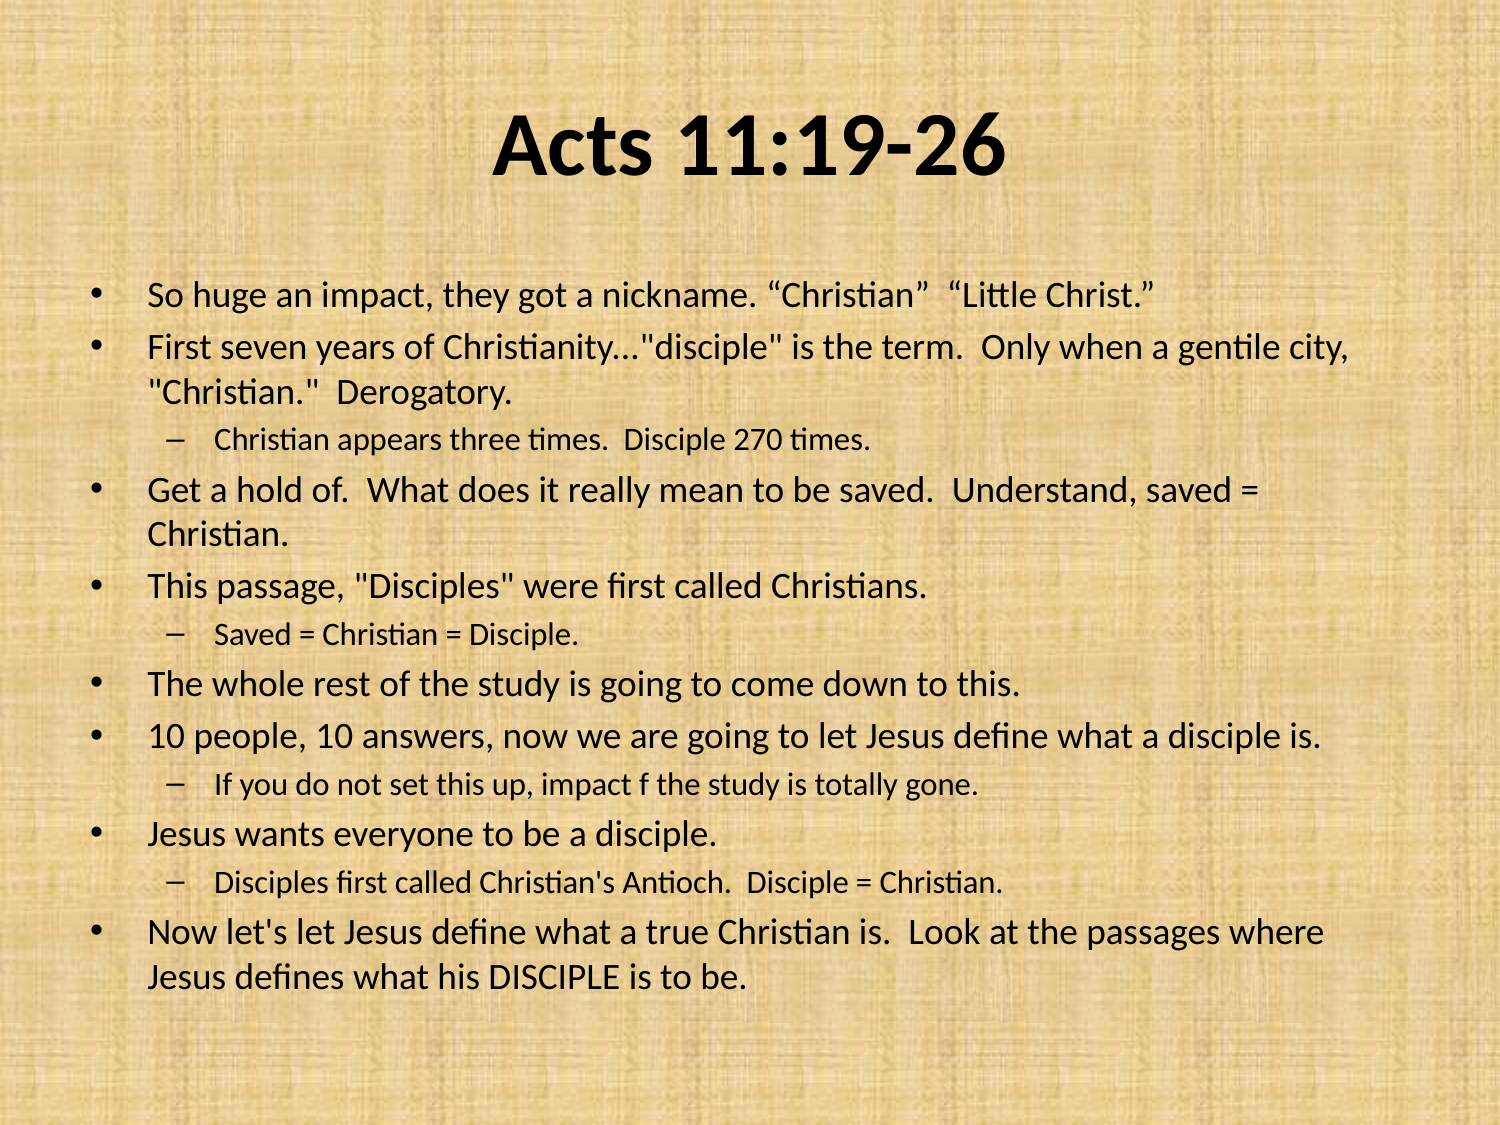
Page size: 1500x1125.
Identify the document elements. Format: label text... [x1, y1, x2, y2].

picture [0, 0, 1500, 1125]
title Acts 11:19-26 [75, 45, 1425, 233]
list So huge an impact, they got a nickname. “Christian” “Little Christ.” First seven years of Christianity..."disciple" is the term. Only when a gentile city, "Christian." Derogatory. Christian appears three times. Disciple 270 times. Get a hold of. What does it really mean to be saved. Understand, saved = Christian. This passage, "Disciples" were first called Christians. Saved = Christian = Disciple. The whole rest of the study is going to come down to this. 10 people, 10 answers, now we are going to let Jesus define what a disciple is. If you do not set this up, impact f the study is totally gone. Jesus wants everyone to be a disciple. Disciples first called Christian's Antioch. Disciple = Christian. Now let's let Jesus define what a true Christian is. Look at the passages where Jesus defines what his DISCIPLE is to be. [75, 262, 1425, 1005]
